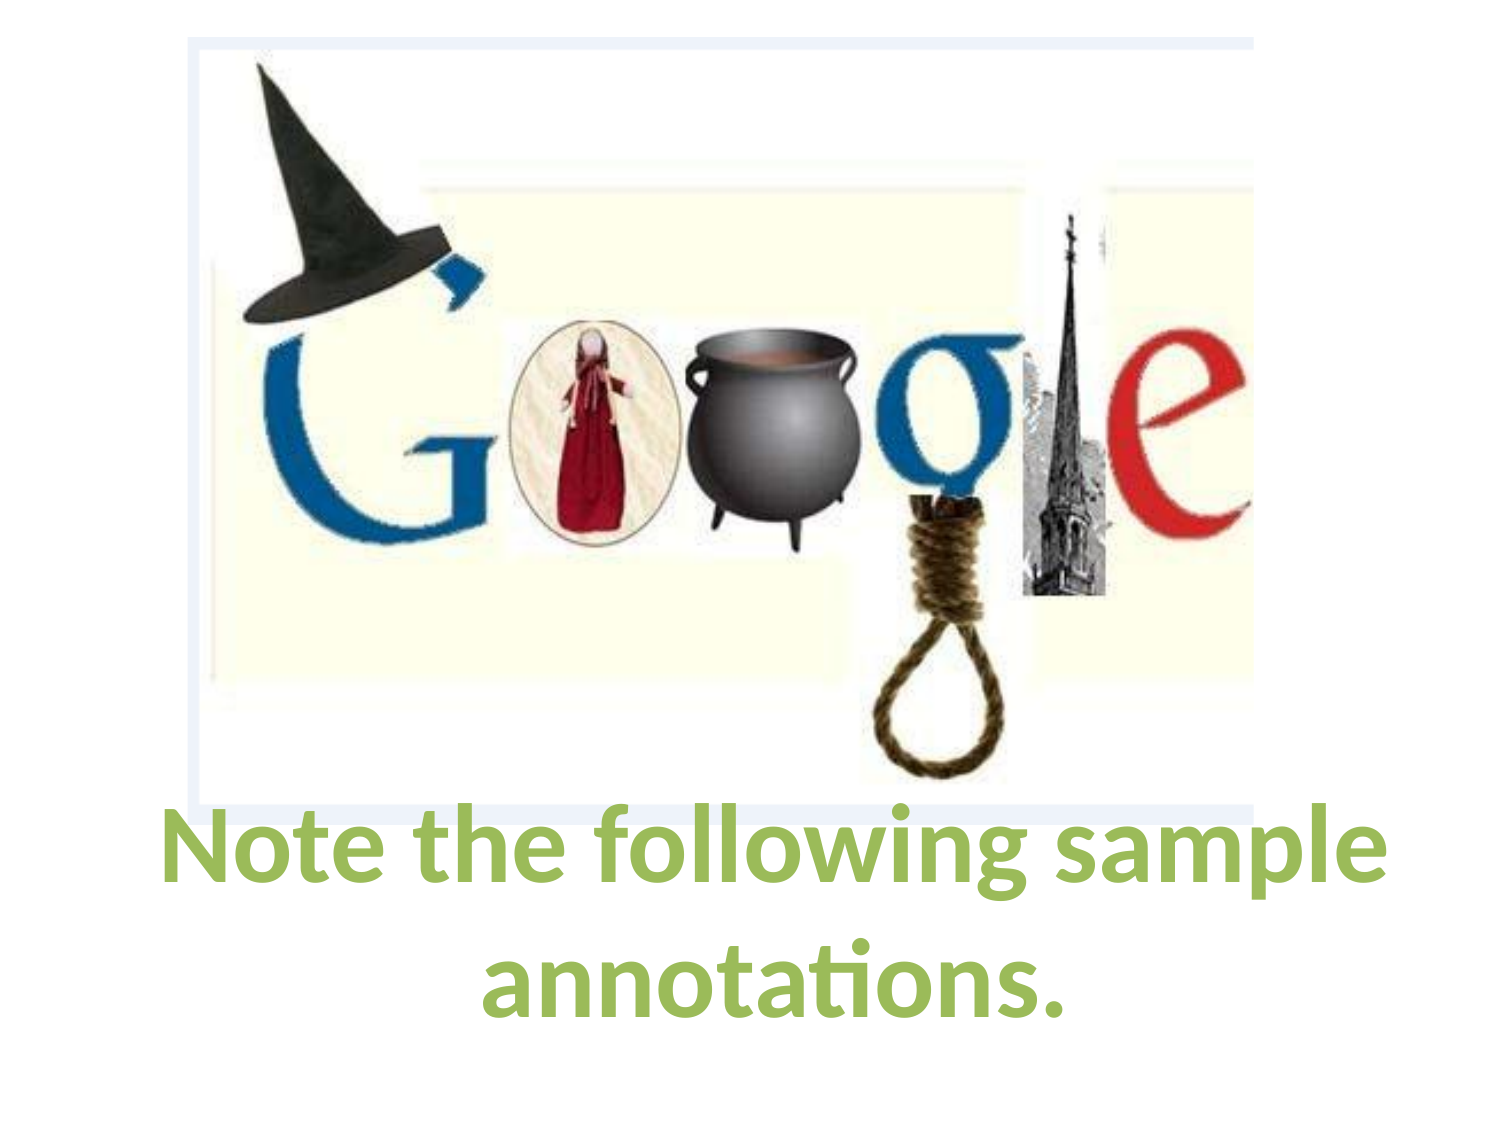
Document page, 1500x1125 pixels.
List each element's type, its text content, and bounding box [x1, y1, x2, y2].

text_box Note the following sample annotations. [143, 762, 1407, 1048]
picture [187, 37, 1254, 826]
